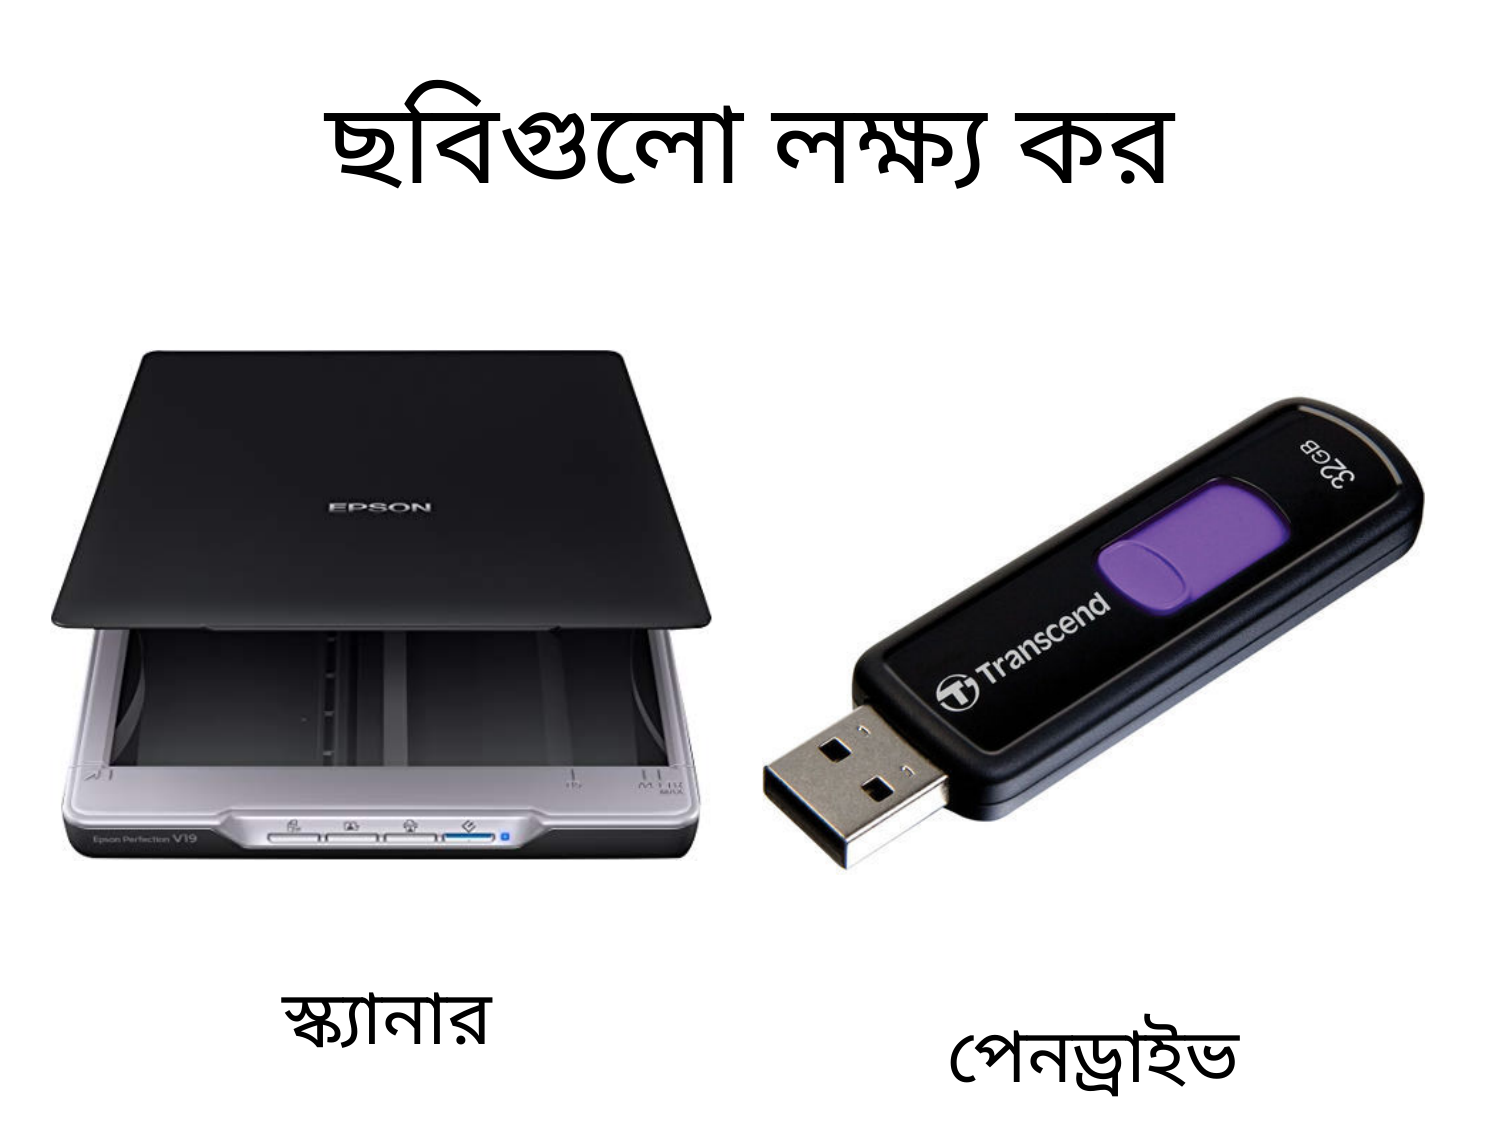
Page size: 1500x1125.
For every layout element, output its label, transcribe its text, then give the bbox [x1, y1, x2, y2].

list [762, 302, 1426, 966]
title ছবিগুলো লক্ষ‌্য কর [75, 45, 1425, 233]
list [49, 349, 713, 861]
text_box স্ক্যানার [162, 962, 613, 1068]
text_box পেনড্রাইভ [862, 999, 1325, 1105]
